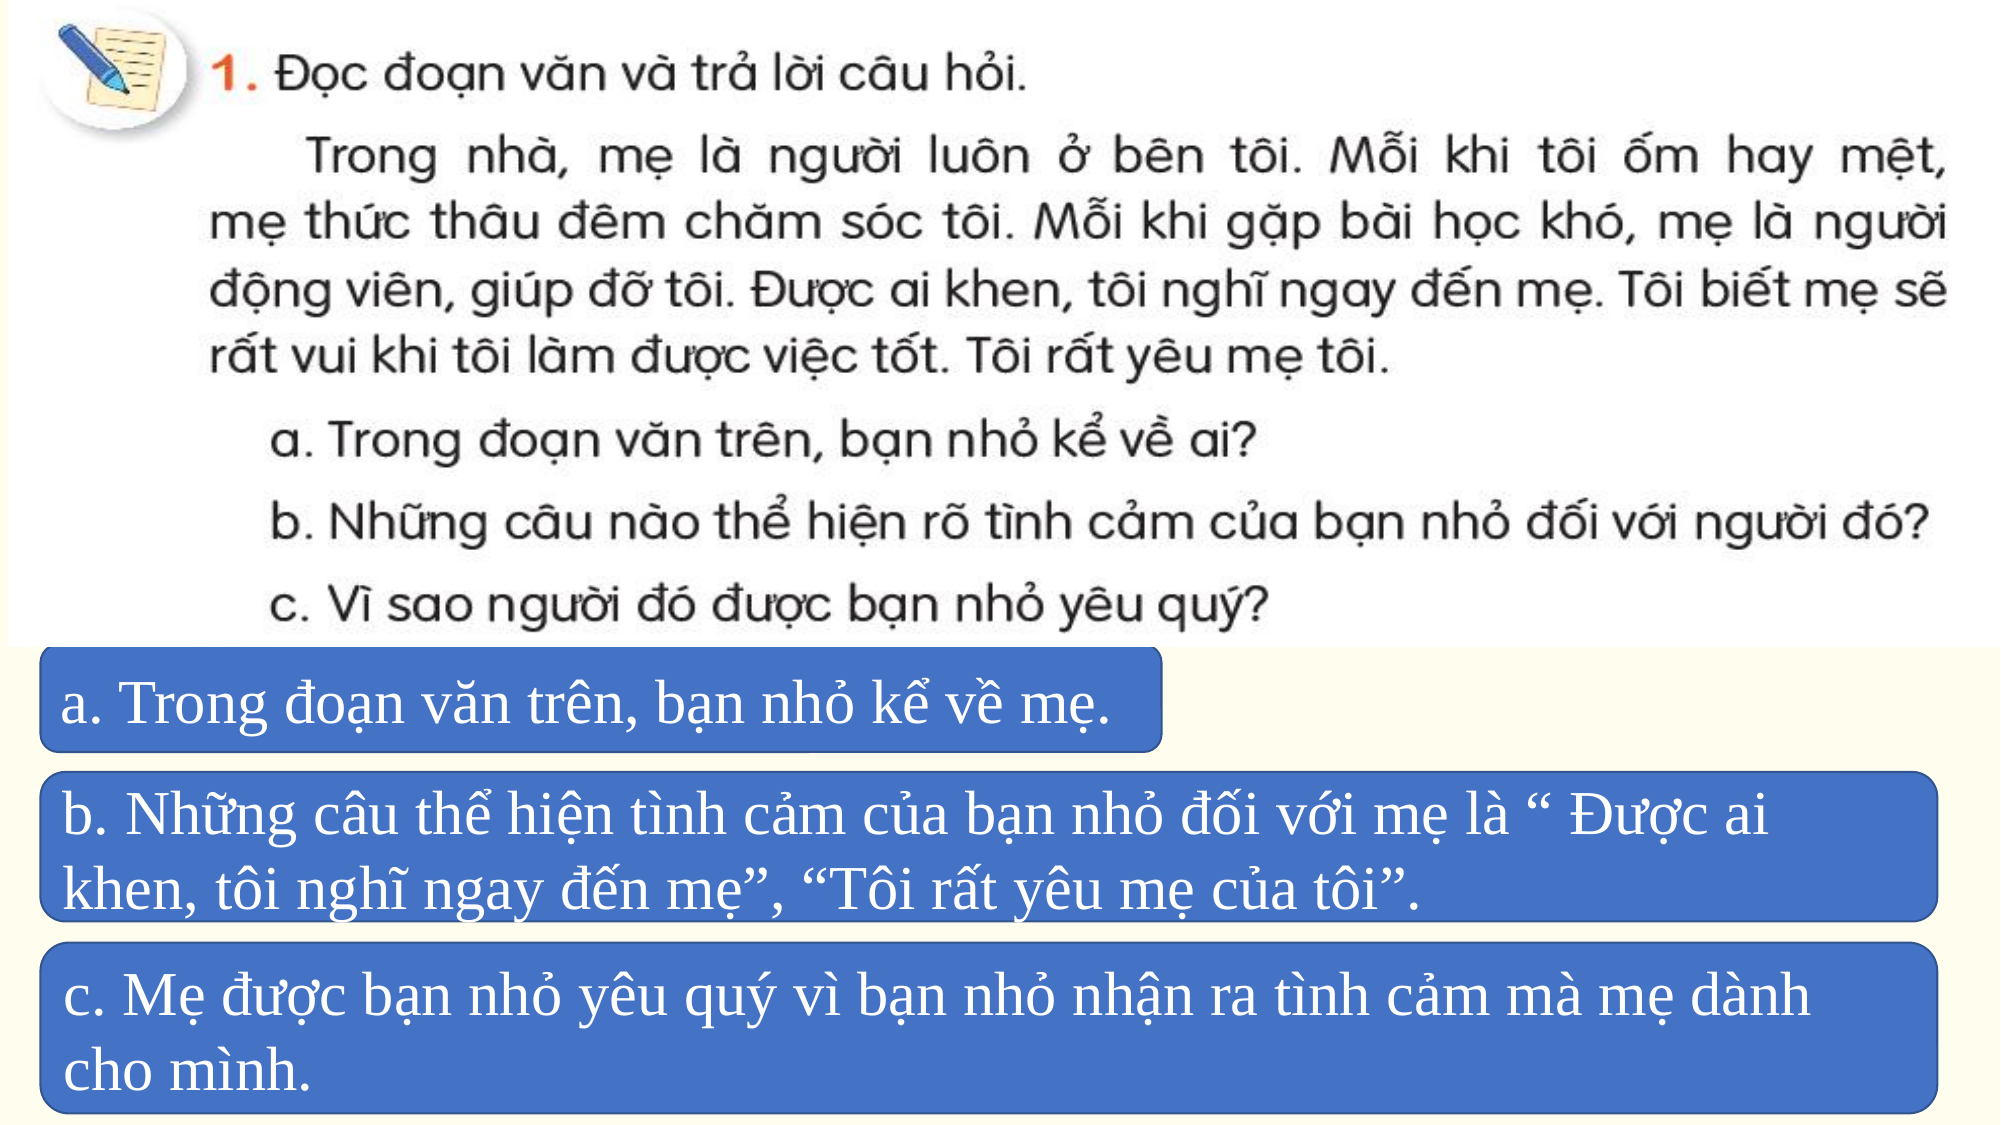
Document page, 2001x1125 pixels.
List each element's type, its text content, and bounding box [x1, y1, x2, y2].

text_box c. Mẹ được bạn nhỏ yêu quý vì bạn nhỏ nhận ra tình cảm mà mẹ dành cho mình. [39, 941, 1939, 1115]
text_box a. Trong đoạn văn trên, bạn nhỏ kể về mẹ. [39, 647, 1163, 754]
picture [7, 0, 2000, 647]
text_box b. Những câu thể hiện tình cảm của bạn nhỏ đối với mẹ là “ Được ai khen, tôi nghĩ ngay đến mẹ”, “Tôi rất yêu mẹ của tôi”. [39, 770, 1939, 923]
